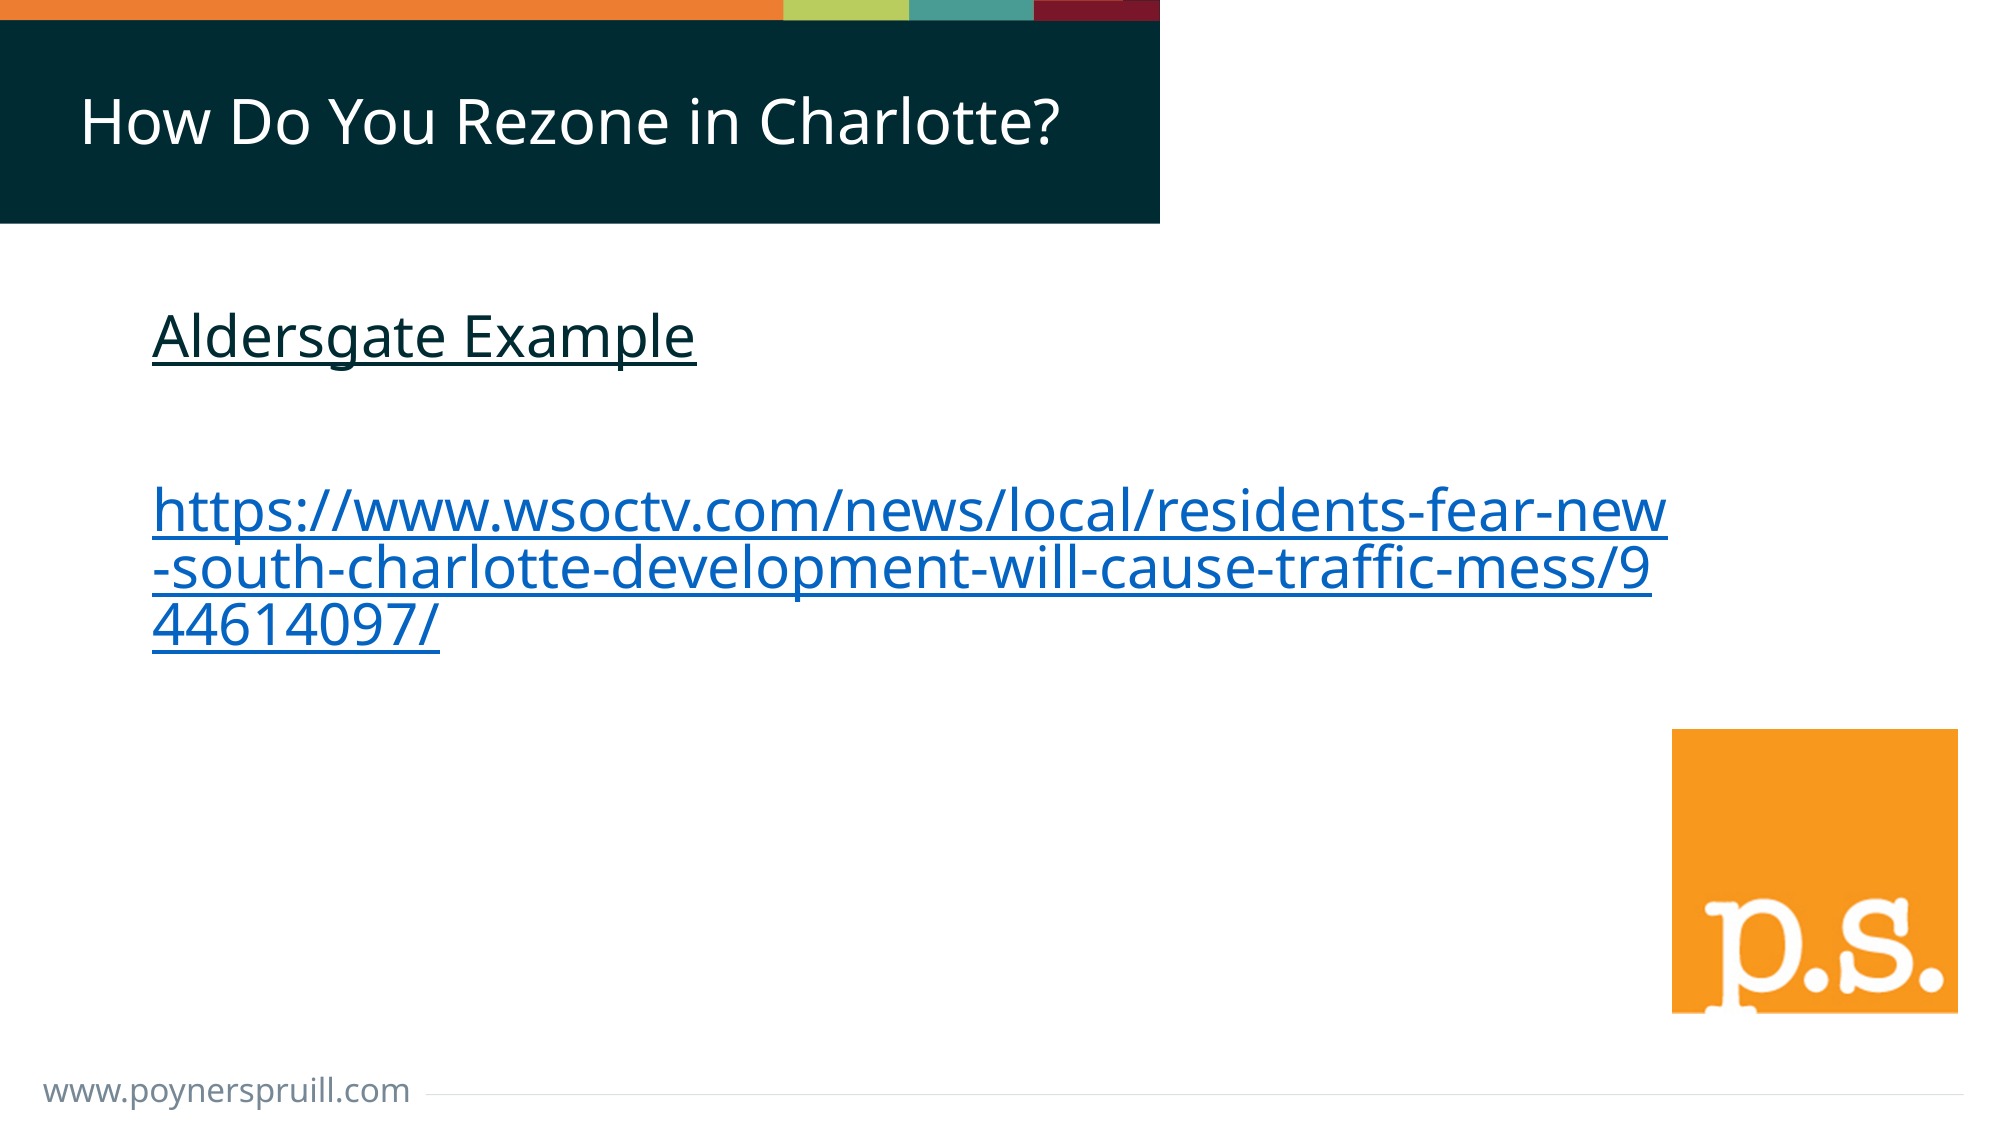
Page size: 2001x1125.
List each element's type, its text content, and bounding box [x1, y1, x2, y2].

list Aldersgate Example https://www.wsoctv.com/news/local/residents-fear-new-south-charlotte-development-will-cause-traffic-mess/944614097/ [137, 299, 1700, 1014]
picture [1672, 729, 1958, 1014]
list How Do You Rezone in Charlotte? [64, 83, 1160, 223]
